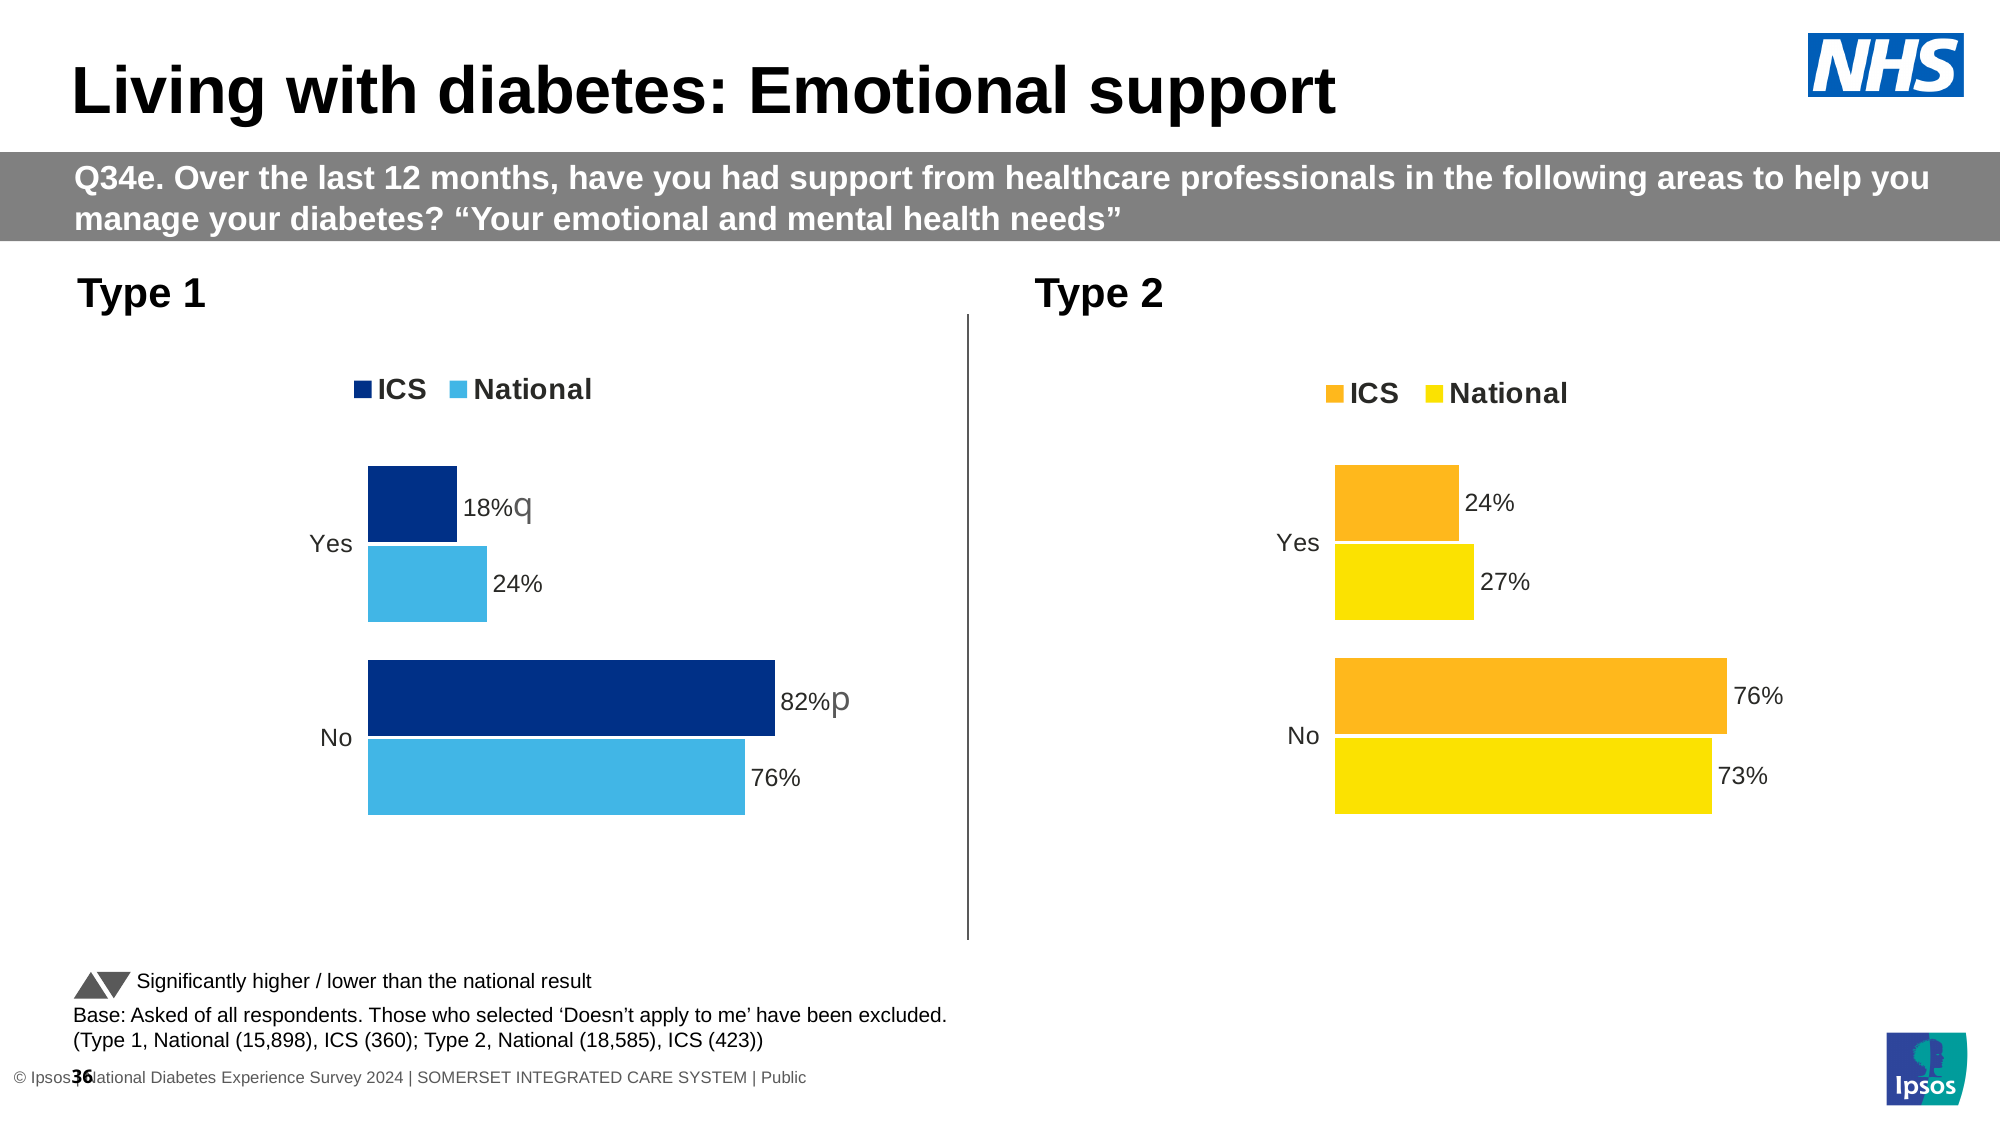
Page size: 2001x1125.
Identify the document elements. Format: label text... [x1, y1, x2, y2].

chart [1053, 355, 1964, 855]
text_box Type 1 [0, 265, 319, 316]
picture [1886, 1032, 1968, 1106]
table_header Significantly higher / lower than the national result [122, 963, 648, 1001]
text_box Type 2 [922, 265, 1276, 316]
slide_number 36 [71, 1030, 122, 1090]
text_box [71, 970, 110, 1000]
text_box Q34e. Over the last 12 months, have you had support from healthcare professionals in the following areas to help you manage your diabetes? “Your emotional and mental health needs” [0, 152, 2000, 242]
title Living with diabetes: Emotional support [71, 32, 1809, 124]
text_box Base: Asked of all respondents. Those who selected ‘Doesn’t apply to me’ have been excluded. (Type 1, National (15,898), ICS (360); Type 2, National (18,585), ICS (423)) [73, 1001, 1886, 1052]
text_box [94, 970, 122, 1001]
chart [96, 355, 969, 855]
picture [1807, 33, 1964, 97]
